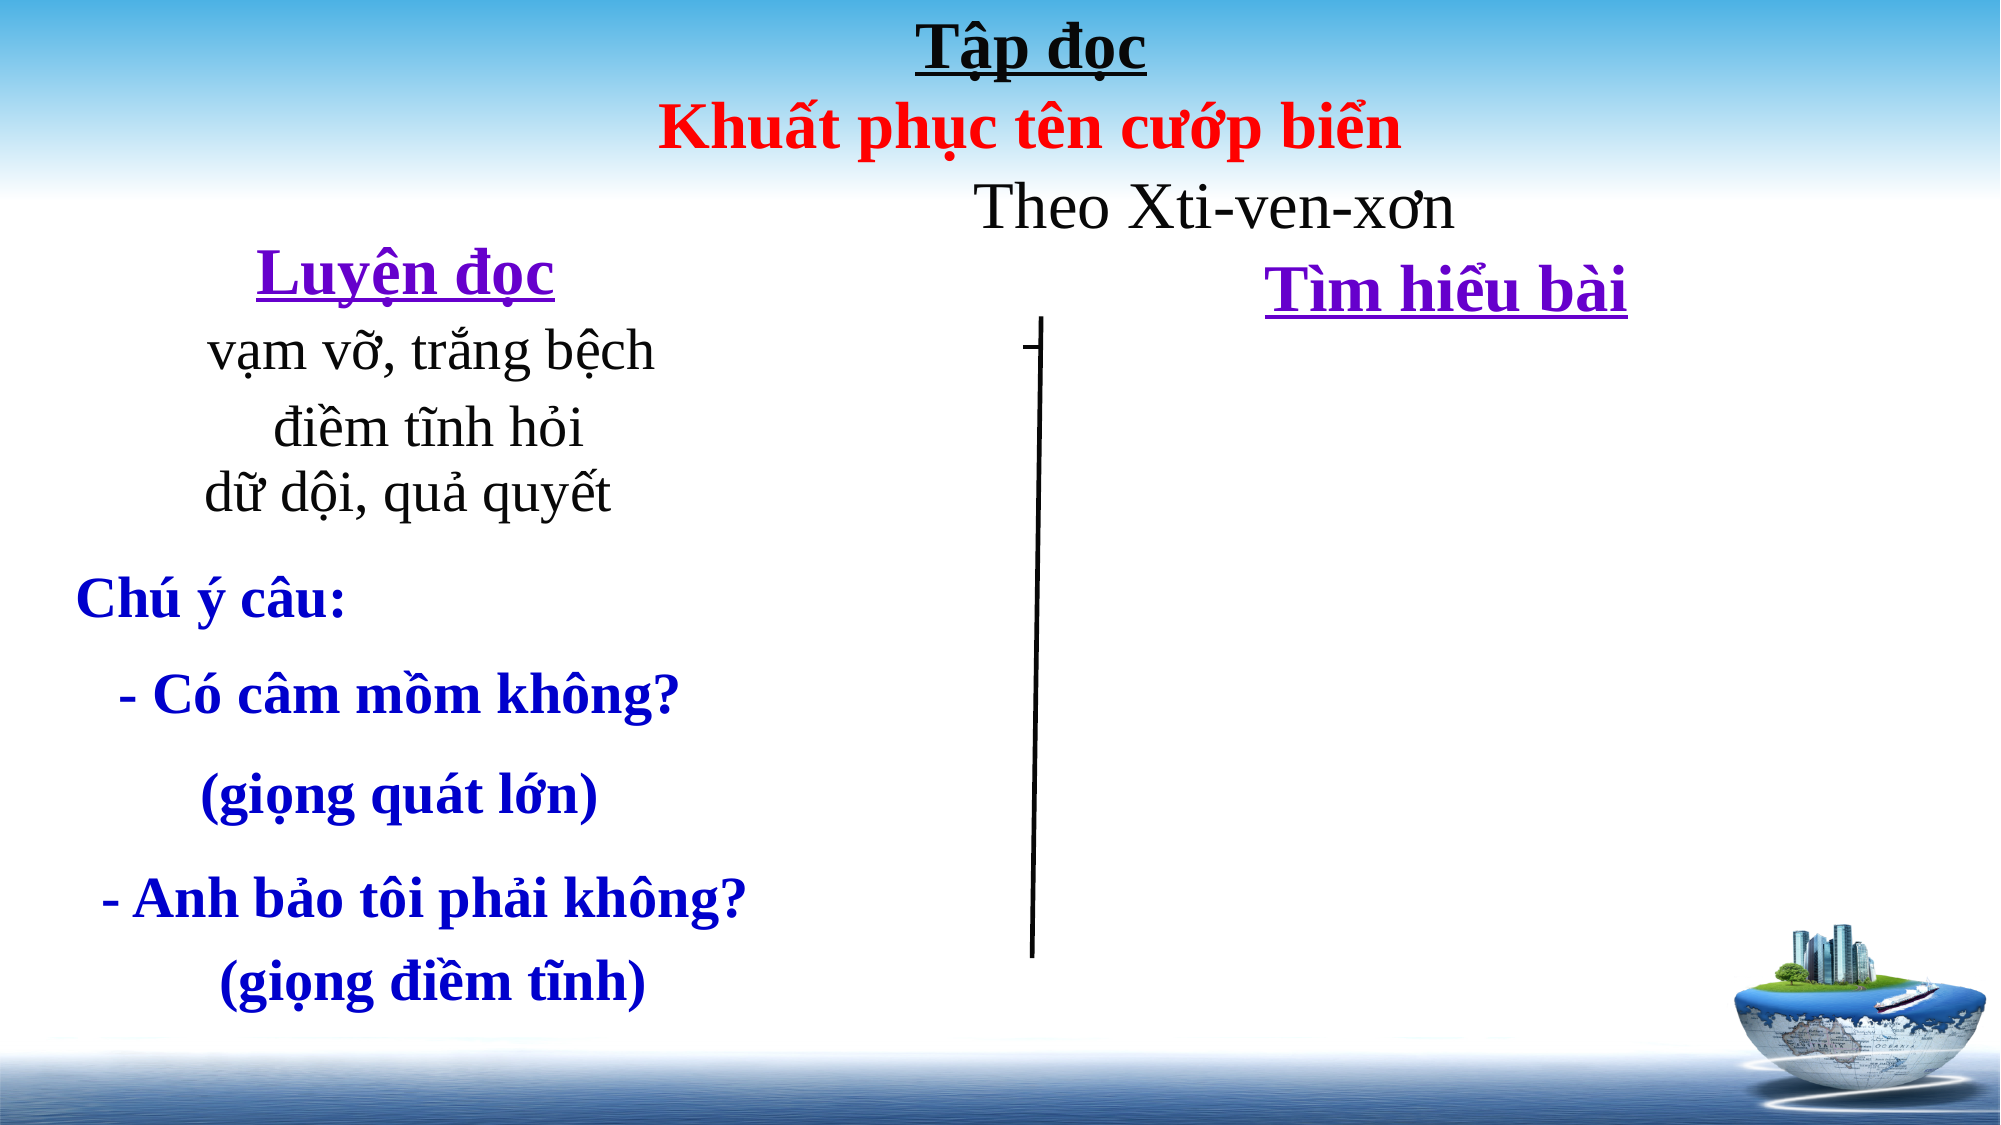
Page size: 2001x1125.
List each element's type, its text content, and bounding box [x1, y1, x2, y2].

text_box Luyện đọc [157, 220, 562, 295]
text_box điềm tĩnh hỏi [107, 372, 993, 468]
text_box Tìm hiểu bài [1500, 237, 1788, 333]
text_box (giọng quát lớn) [112, 733, 925, 836]
text_box - Anh bảo tôi phải không? [68, 836, 765, 940]
picture [0, 920, 2001, 1125]
text_box Chú ý câu: [60, 551, 363, 637]
text_box vạm vỡ, trắng bệch [109, 295, 953, 391]
text_box (giọng điềm tĩnh) [149, 920, 857, 1023]
text_box dữ dội, quả quyết [106, 437, 869, 533]
text_box - Có câm mồm không? [103, 647, 697, 733]
text_box Tập đọc Khuất phục tên cướp biển Theo Xti-ven-xơn [562, 0, 1500, 363]
